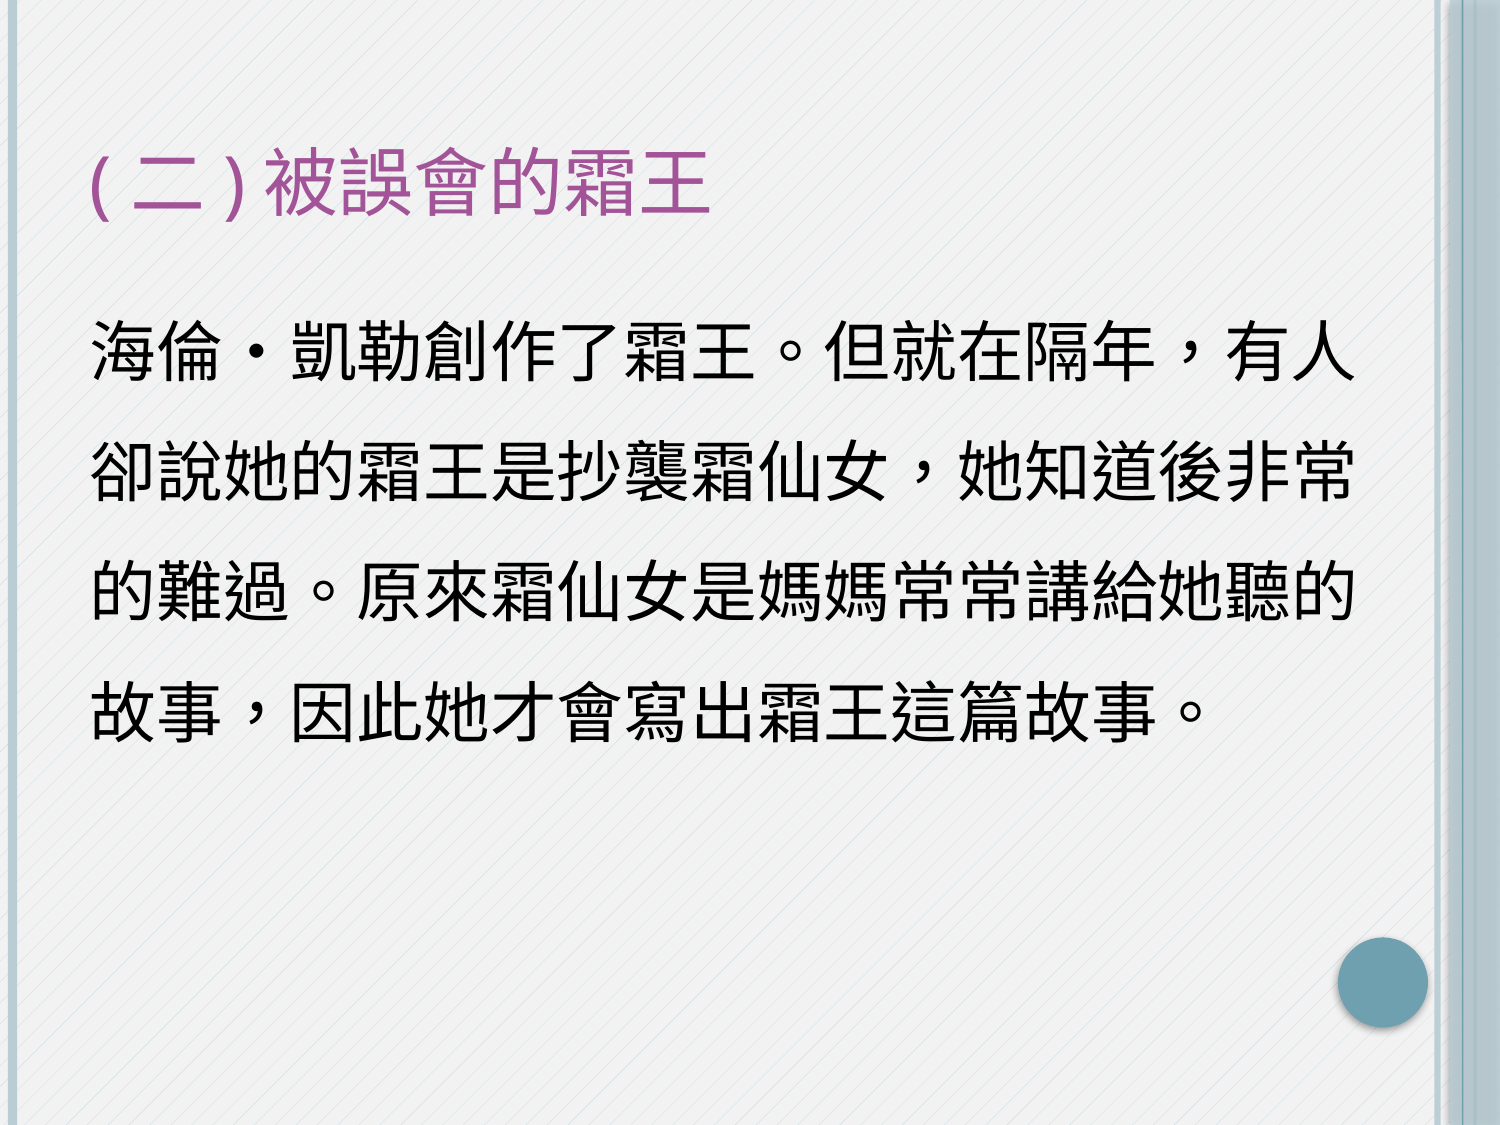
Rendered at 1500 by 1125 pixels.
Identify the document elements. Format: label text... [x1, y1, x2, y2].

list 海倫・凱勒創作了霜王。但就在隔年，有人卻說她的霜王是抄襲霜仙女，她知道後非常的難過。原來霜仙女是媽媽常常講給她聽的故事，因此她才會寫出霜王這篇故事。 [75, 262, 1425, 1106]
title (二)被誤會的霜王 [75, 45, 1300, 233]
